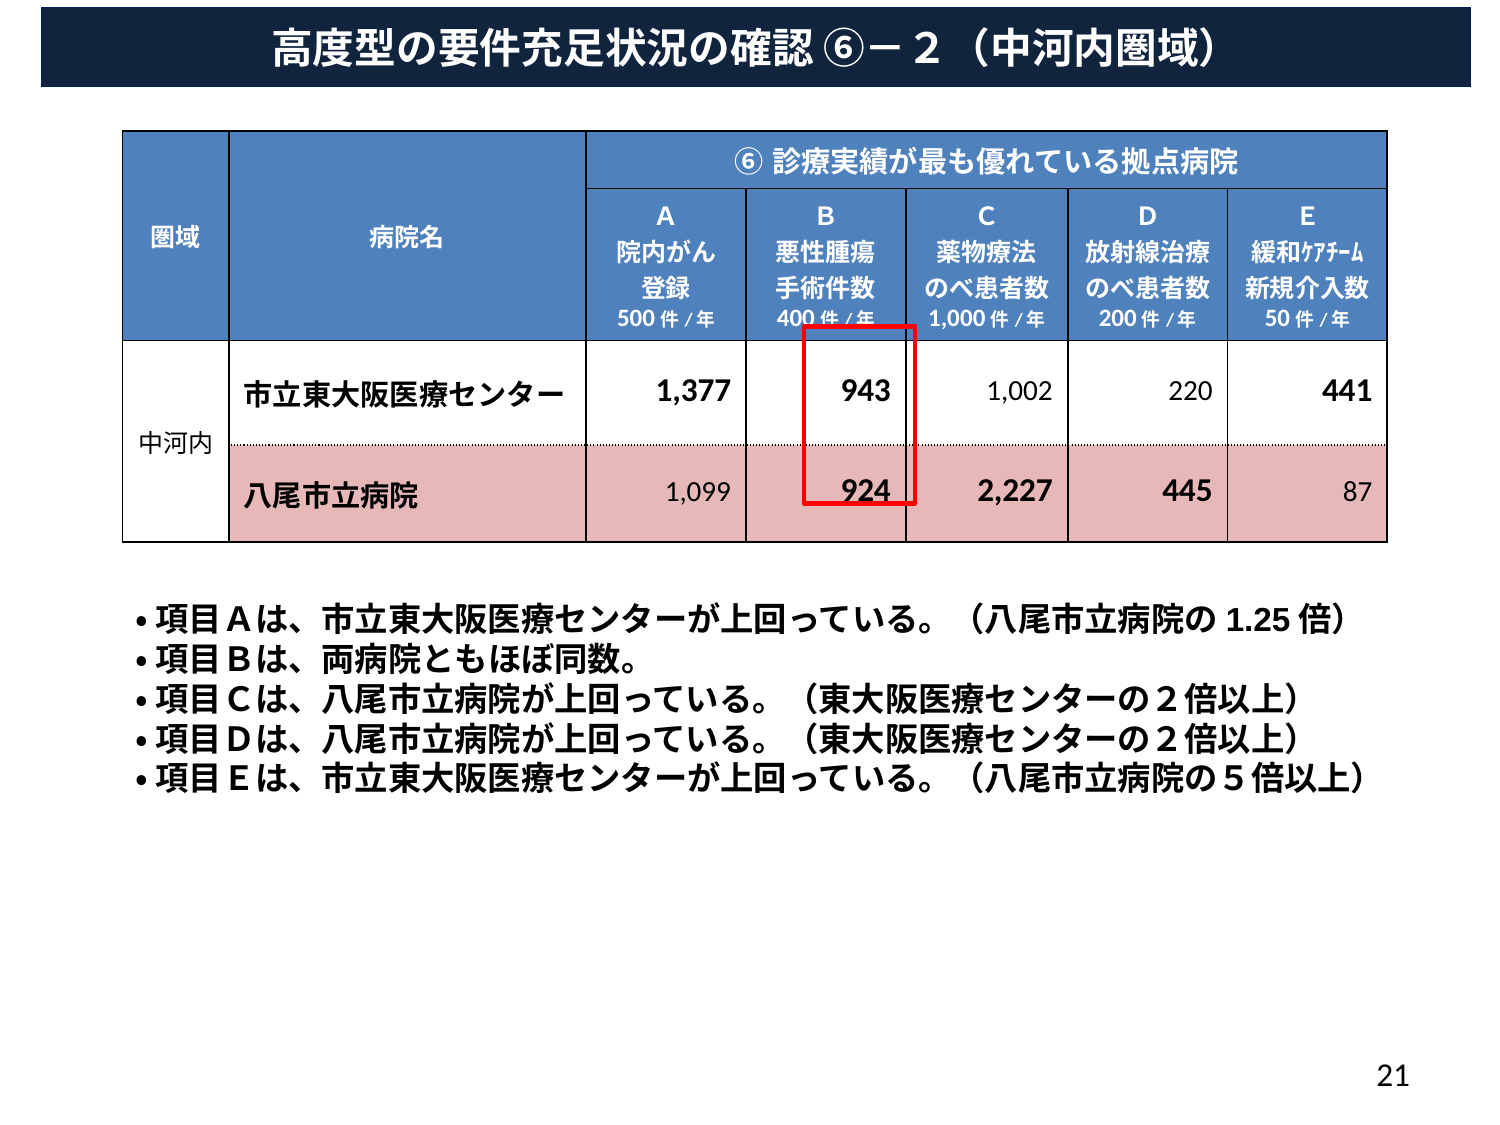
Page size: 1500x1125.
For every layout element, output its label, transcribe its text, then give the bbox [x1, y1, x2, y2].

table_cell 87 [1228, 445, 1386, 541]
table_cell 943 [747, 341, 802, 445]
table_cell 441 [1228, 341, 1386, 445]
table_cell Ｅ 緩和ｹｱﾁｰﾑ新規介入数 50件/年 [1228, 189, 1386, 340]
table_header 圏域 [123, 132, 228, 340]
table_cell 2,227 [907, 445, 1067, 541]
text_box [802, 324, 917, 505]
table_cell 1,002 [917, 341, 1067, 445]
table_cell 八尾市立病院 [230, 445, 585, 541]
table_header 病院名 [230, 132, 585, 340]
table_cell 220 [1069, 341, 1227, 445]
slide_number 21 [1074, 1042, 1425, 1103]
table_cell 中河内 [123, 341, 228, 541]
table_cell 1,099 [587, 445, 745, 541]
table_cell Ａ 院内がん 登録 500件/年 [587, 189, 745, 340]
table_cell Ｂ 悪性腫瘍 手術件数 400件/年 [747, 189, 905, 340]
table_cell Ｃ 薬物療法 のべ患者数 1,000件/年 [907, 189, 1067, 340]
table_header ⑥診療実績が最も優れている拠点病院 [587, 132, 1386, 188]
table_cell 445 [1069, 445, 1227, 541]
text_box ・ 項目Ａは、市立東大阪医療センターが上回っている。（八尾市立病院の1.25倍） ・ 項目Ｂは、両病院ともほぼ同数。 ・ 項目Ｃは、八尾市立病院が上回っている。（東大阪医療センターの２倍以上） ・ 項目Ｄは、八尾市立病院が上回っている。（東大阪医療センターの２倍以上） ・ 項目Ｅは、市立東大阪医療センターが上回っている。（八尾市立病院の５倍以上） [112, 574, 1400, 805]
text_box 高度型の要件充足状況の確認 ⑥－２（中河内圏域） [41, 7, 1471, 87]
table_cell 1,377 [587, 341, 745, 445]
table_cell 市立東大阪医療センター [230, 341, 585, 445]
table_cell 924 [747, 445, 905, 541]
table_cell Ｄ 放射線治療のべ患者数 200件/年 [1069, 189, 1227, 340]
